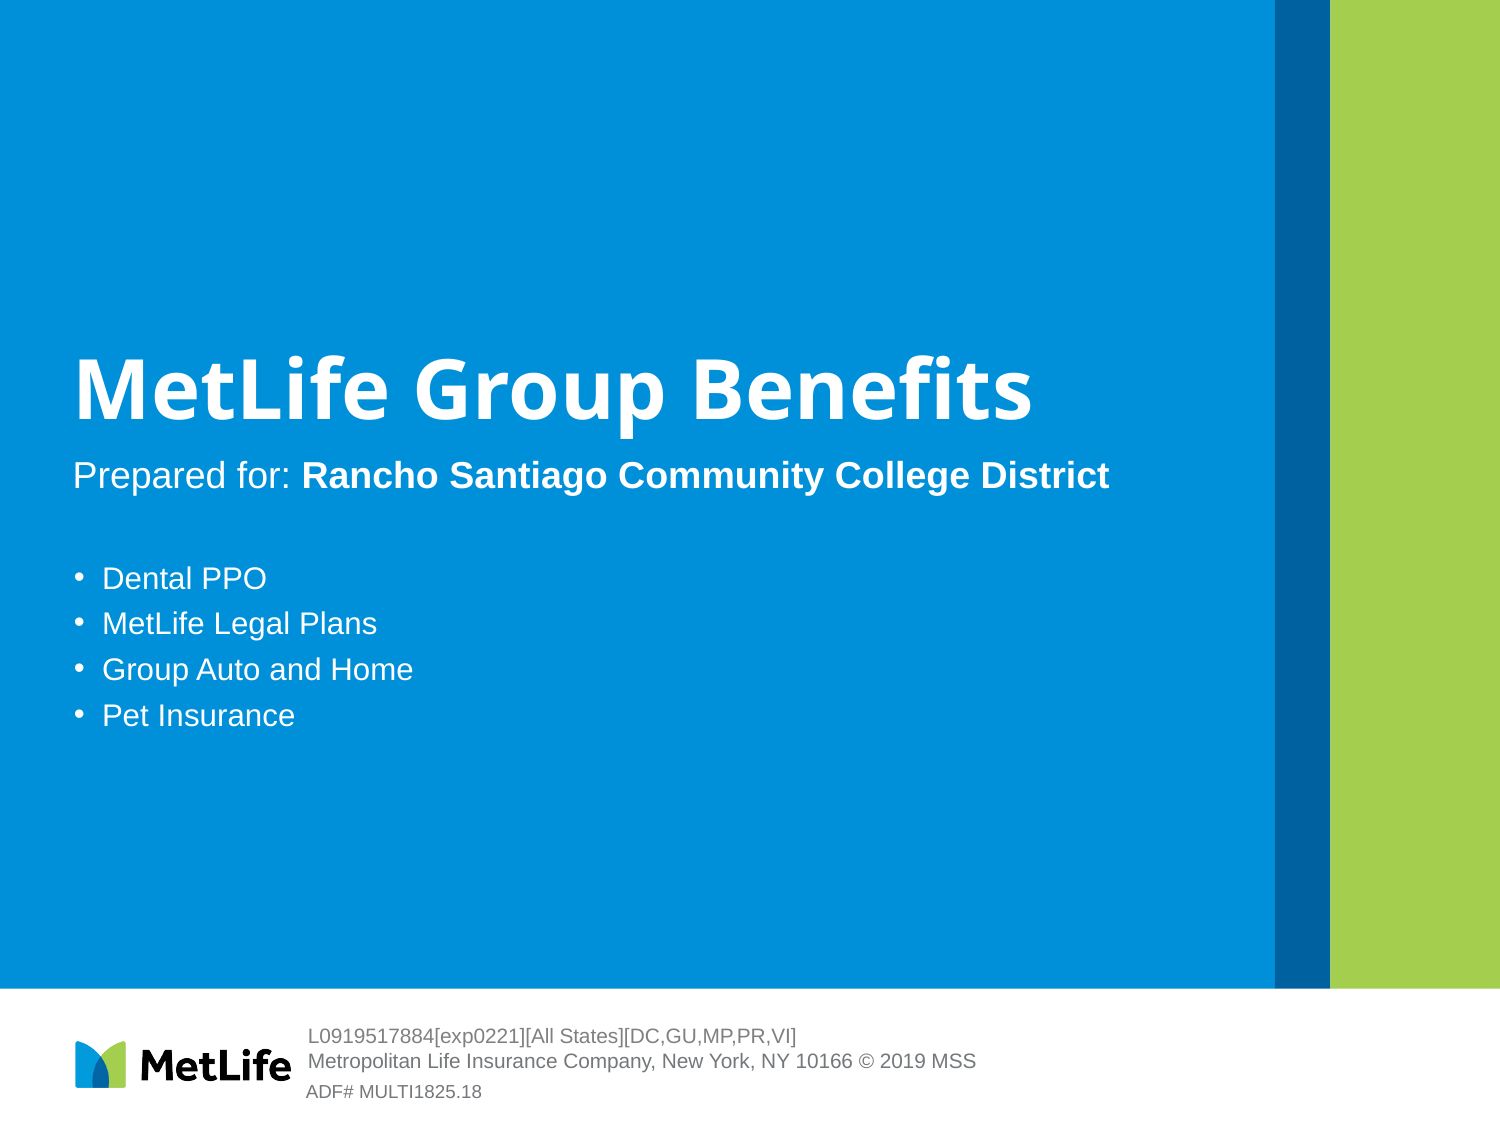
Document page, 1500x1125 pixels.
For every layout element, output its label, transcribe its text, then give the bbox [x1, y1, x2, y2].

text_box Dental PPO MetLife Legal Plans Group Auto and Home Pet Insurance [59, 550, 559, 832]
subtitle Prepared for: Rancho Santiago Community College District [72, 459, 1275, 498]
picture [82, 1041, 291, 1088]
text_box ADF# MULTI1825.18 [300, 1075, 608, 1108]
title MetLife Group Benefits [72, 228, 1275, 439]
